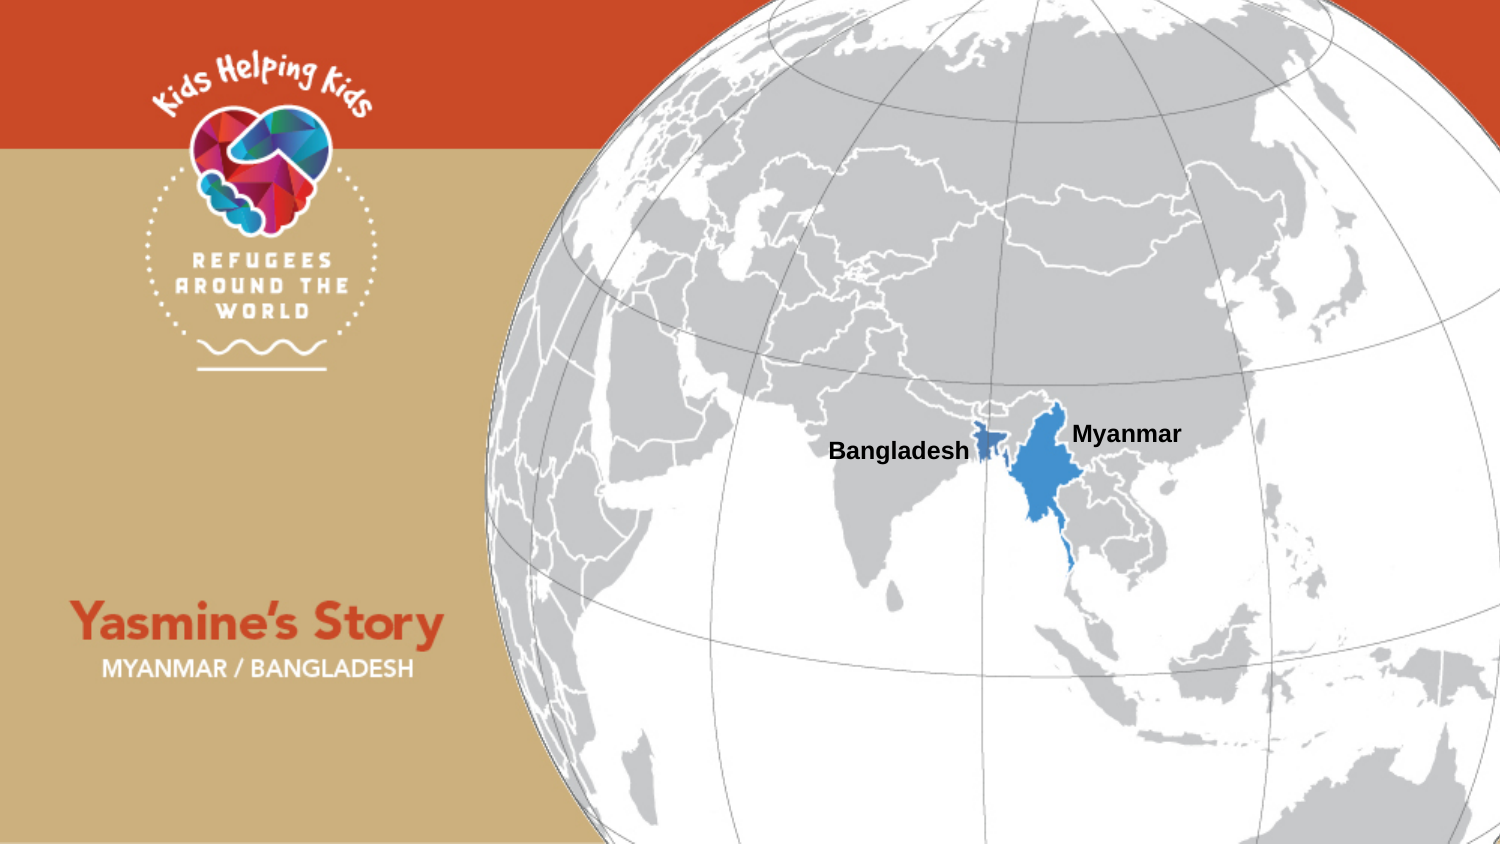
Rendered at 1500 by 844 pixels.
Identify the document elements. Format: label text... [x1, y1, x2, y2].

text_box Bangladesh [813, 427, 1005, 472]
text_box Myanmar [1057, 409, 1248, 455]
picture [0, 0, 1500, 844]
